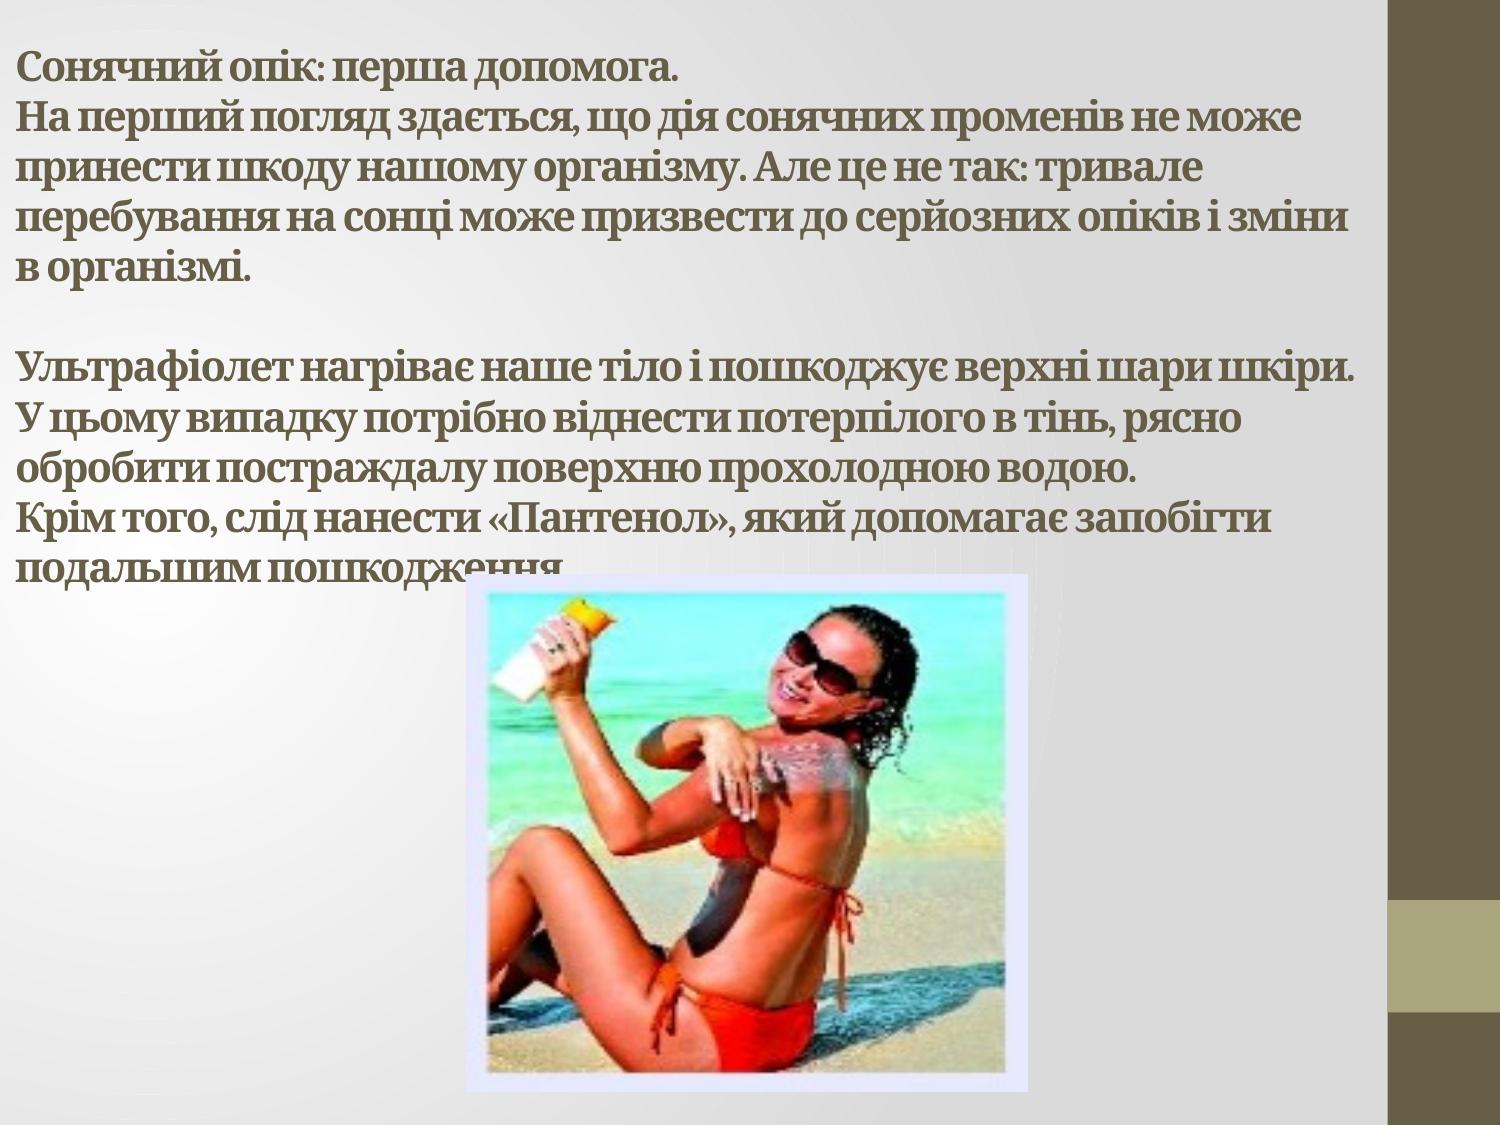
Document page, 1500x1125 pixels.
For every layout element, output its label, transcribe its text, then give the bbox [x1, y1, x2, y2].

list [465, 573, 1028, 1092]
title Сонячний опік: перша допомога. На перший погляд здається, що дія сонячних променів не може принести шкоду нашому організму. Але це не так: тривале перебування на сонці може призвести до серйозних опіків і зміни в організмі. Ультрафіолет нагріває наше тіло і пошкоджує верхні шари шкіри. У цьому випадку потрібно віднести потерпілого в тінь, рясно обробити постраждалу поверхню прохолодною водою. Крім того, слід нанести «Пантенол», який допомагає запобігти подальшим пошкодження. [0, 0, 1388, 681]
